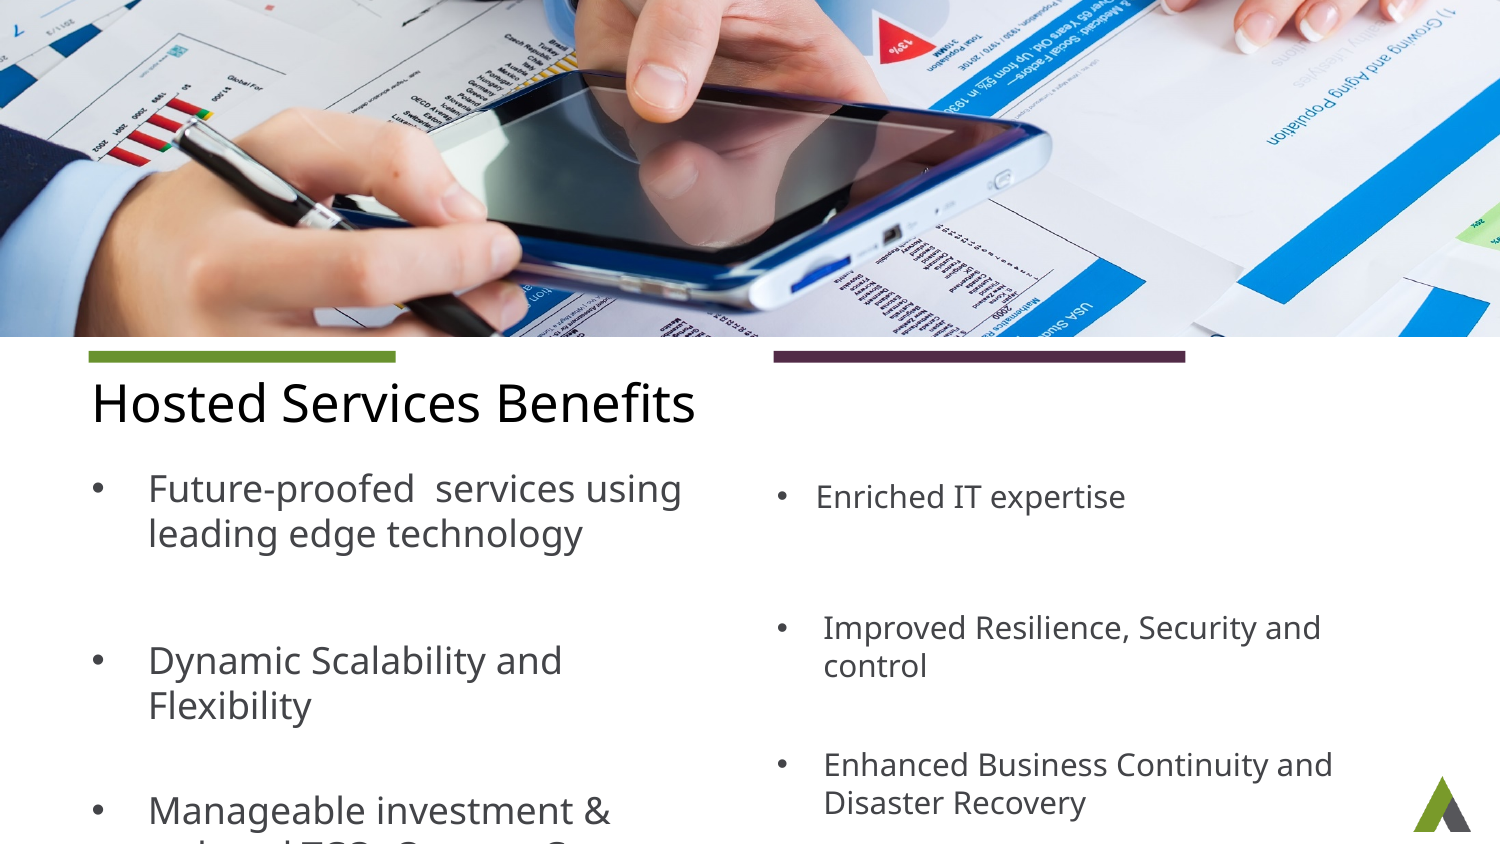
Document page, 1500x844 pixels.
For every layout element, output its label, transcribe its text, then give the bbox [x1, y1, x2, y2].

list Enriched IT expertise Improved Resilience, Security and control Enhanced Business Continuity and Disaster Recovery [761, 469, 1400, 832]
list Future-proofed services using leading edge technology Dynamic Scalability and Flexibility Manageable investment & reduced TCO; Opex to Capex [76, 493, 715, 741]
picture [1413, 776, 1471, 832]
list Hosted Services Benefits [76, 362, 715, 493]
picture [0, 0, 1500, 337]
